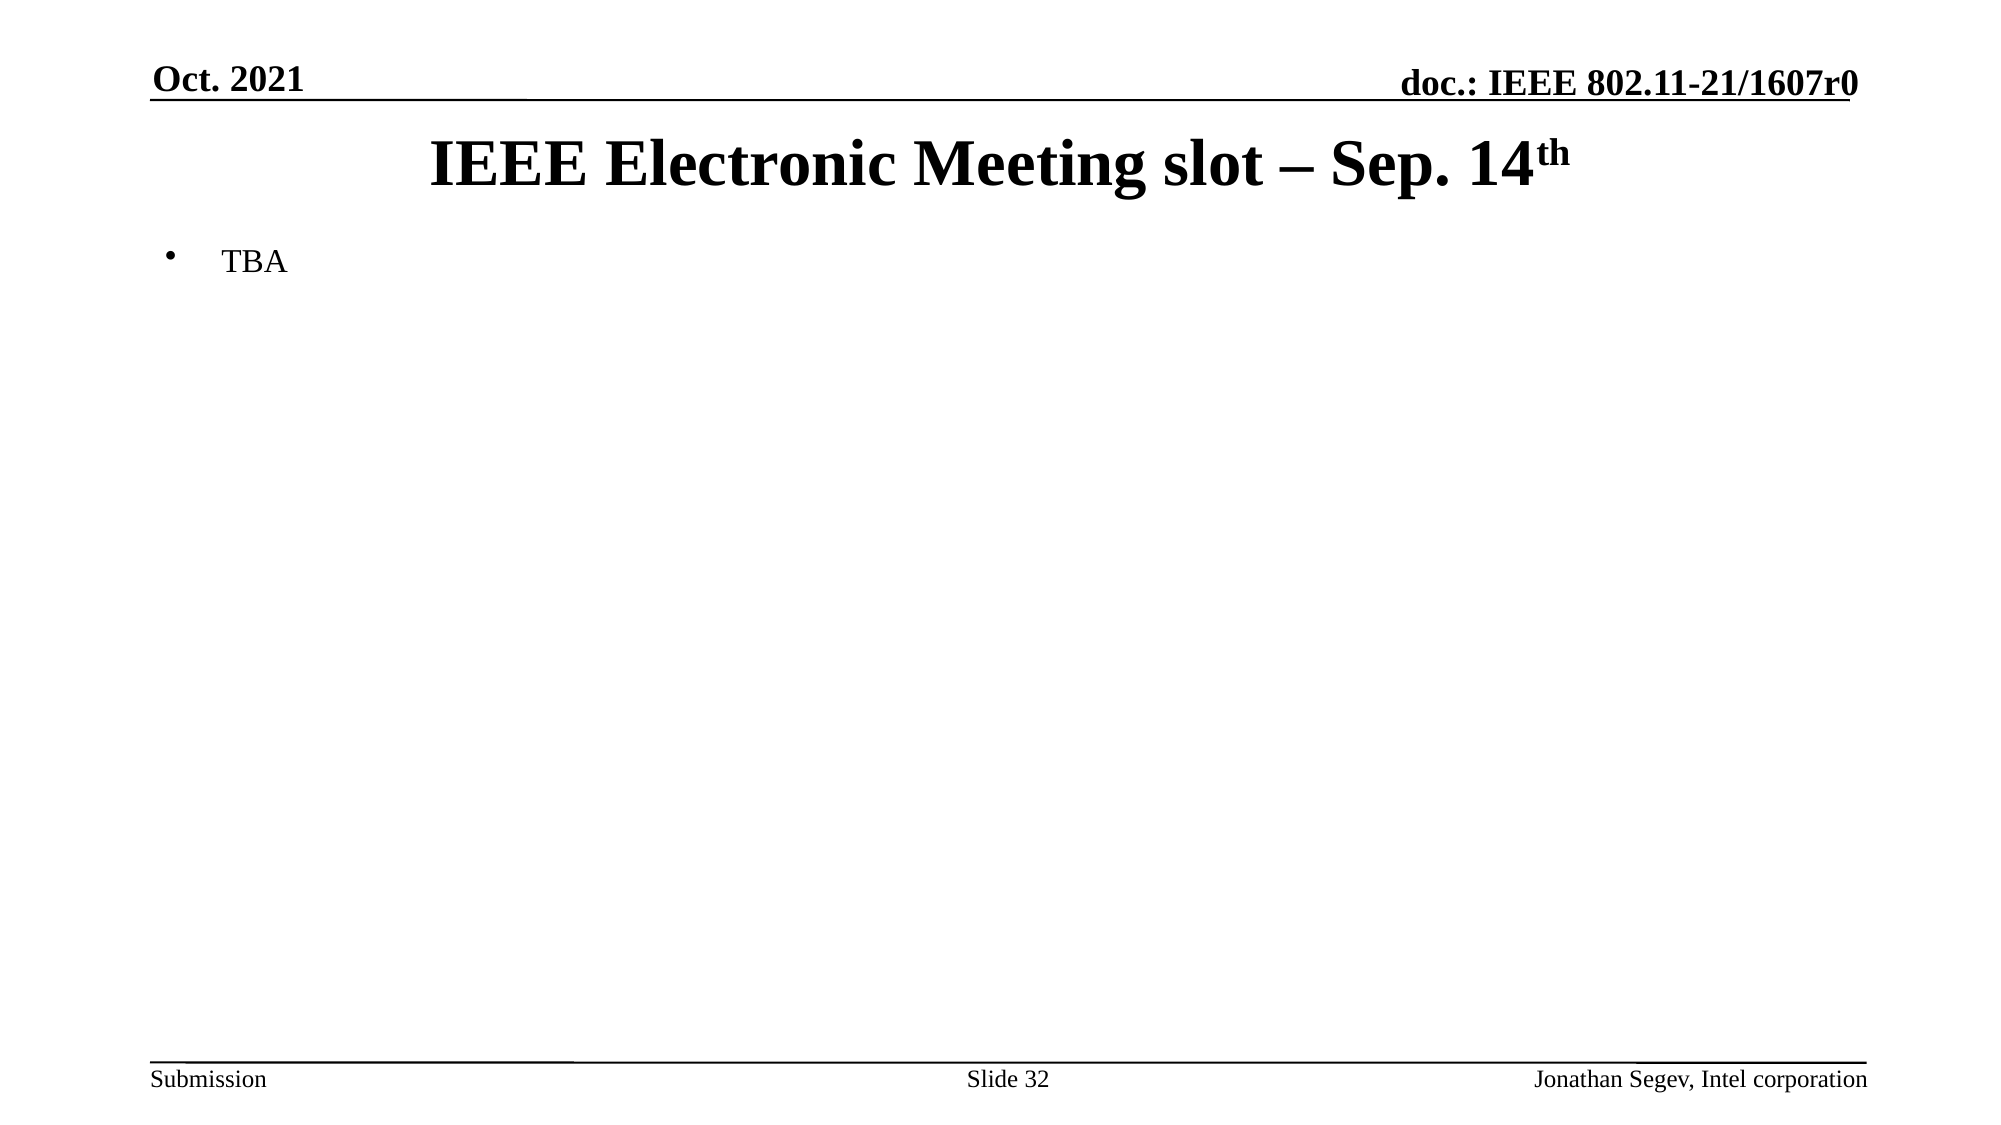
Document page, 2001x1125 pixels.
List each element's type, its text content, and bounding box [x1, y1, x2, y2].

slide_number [152, 54, 563, 100]
title IEEE Electronic Meeting slot – Sep. 14th [149, 112, 1850, 205]
footer Jonathan Segev, Intel corporation [1171, 1061, 1869, 1093]
slide_number Slide 32 [950, 1061, 1067, 1123]
list TBA [149, 231, 1850, 1000]
